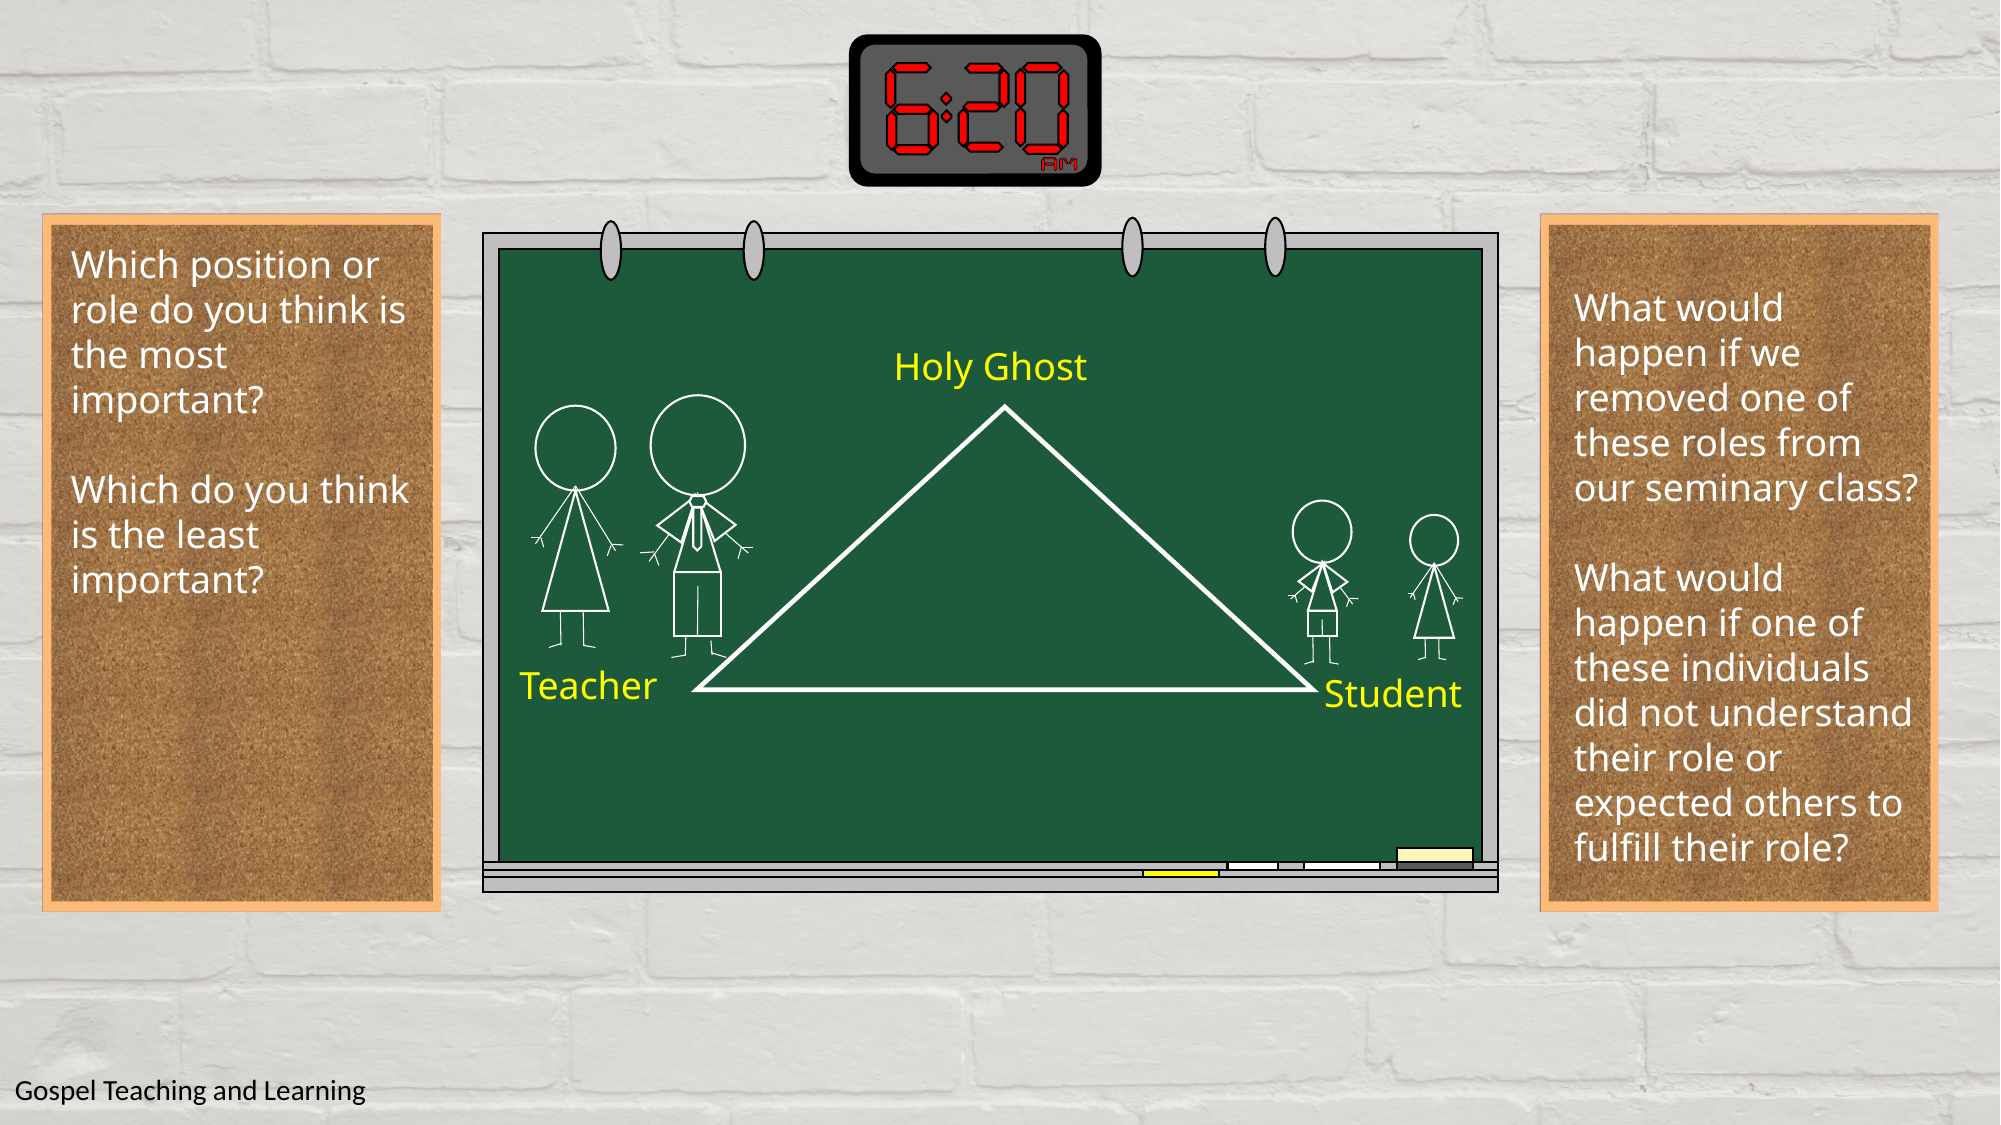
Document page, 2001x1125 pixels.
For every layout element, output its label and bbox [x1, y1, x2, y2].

text_box [530, 405, 621, 648]
picture [0, 0, 2000, 1125]
text_box [1407, 514, 1462, 660]
text_box [1122, 217, 1286, 277]
text_box [1287, 500, 1357, 664]
text_box [483, 233, 1499, 892]
text_box [600, 221, 765, 280]
text_box [642, 395, 753, 658]
text_box [849, 35, 1101, 186]
